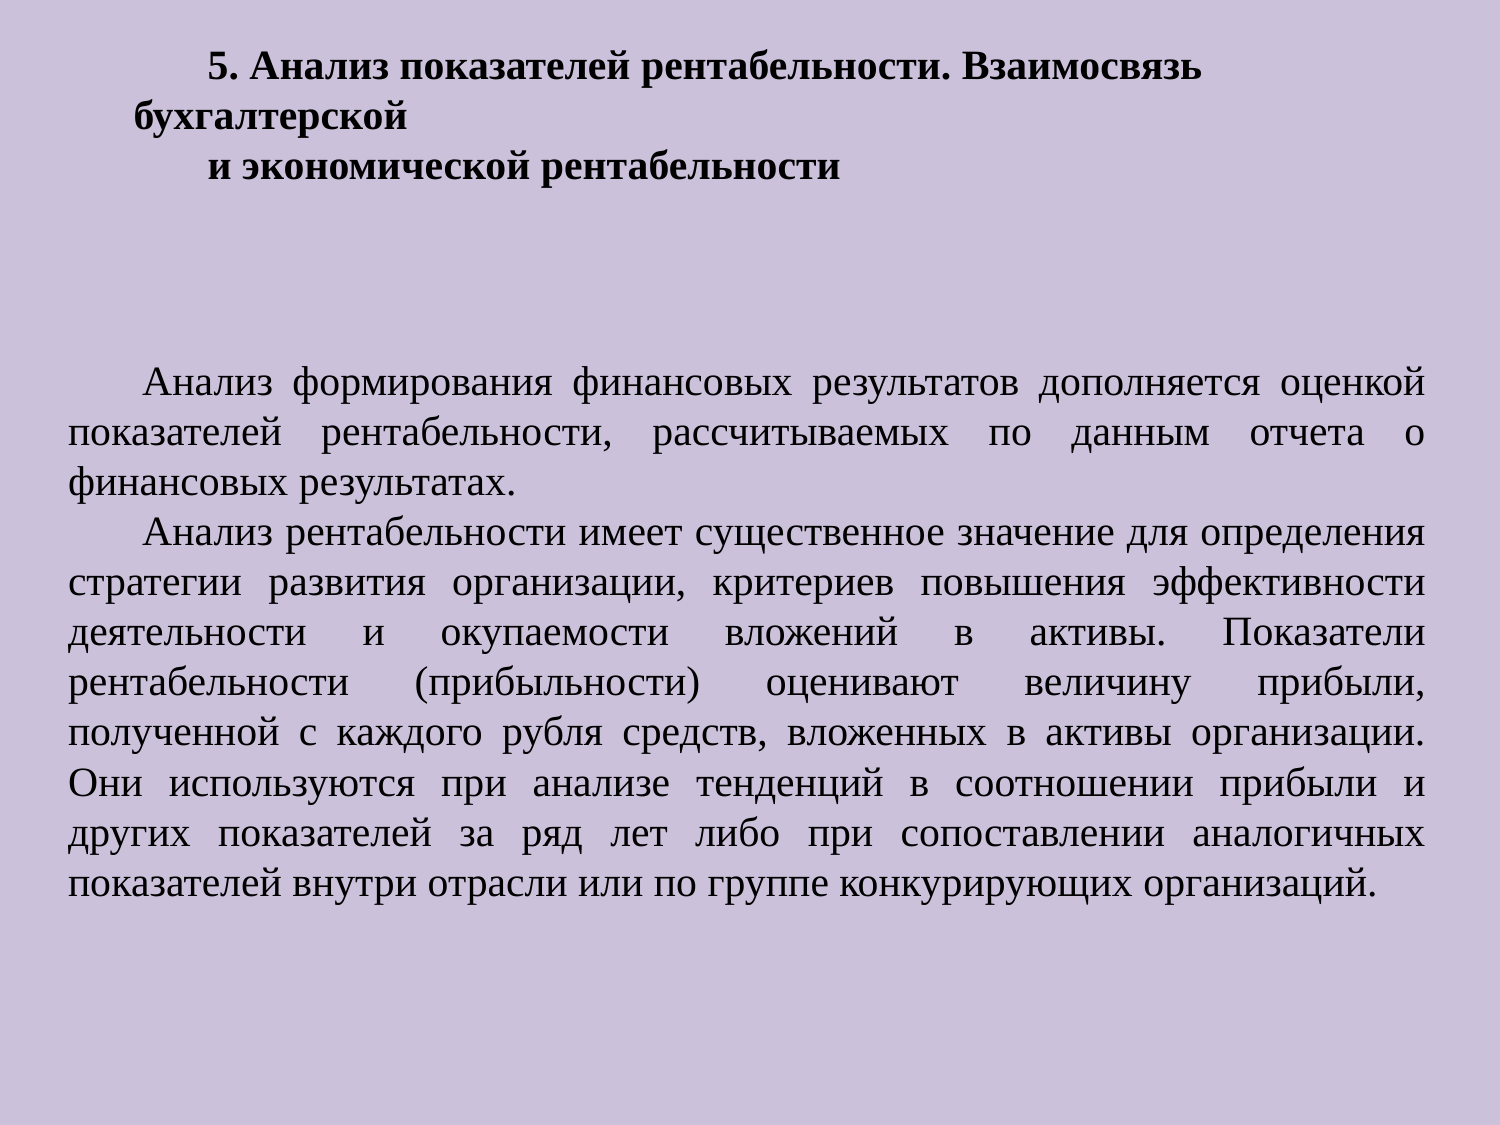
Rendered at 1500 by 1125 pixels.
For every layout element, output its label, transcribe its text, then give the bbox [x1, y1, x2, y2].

text_box 5. Анализ показателей рентабельности. Взаимосвязь бухгалтерской и экономической рентабельности [118, 55, 1429, 171]
text_box Анализ формирования финансовых результатов дополняется оценкой показателей рентабельности, рассчитываемых по данным отчета о финансовых результатах. Анализ рентабельности имеет существенное значение для определения стратегии развития организации, критериев повышения эффективности деятельности и окупаемости вложений в активы. Показатели рентабельности (прибыльности) оценивают величину прибыли, полученной с каждого рубля средств, вложенных в активы организации. Они используются при анализе тенденций в соотношении прибыли и других показателей за ряд лет либо при сопоставлении аналогичных показателей внутри отрасли или по группе конкурирующих организаций. [53, 346, 1441, 912]
